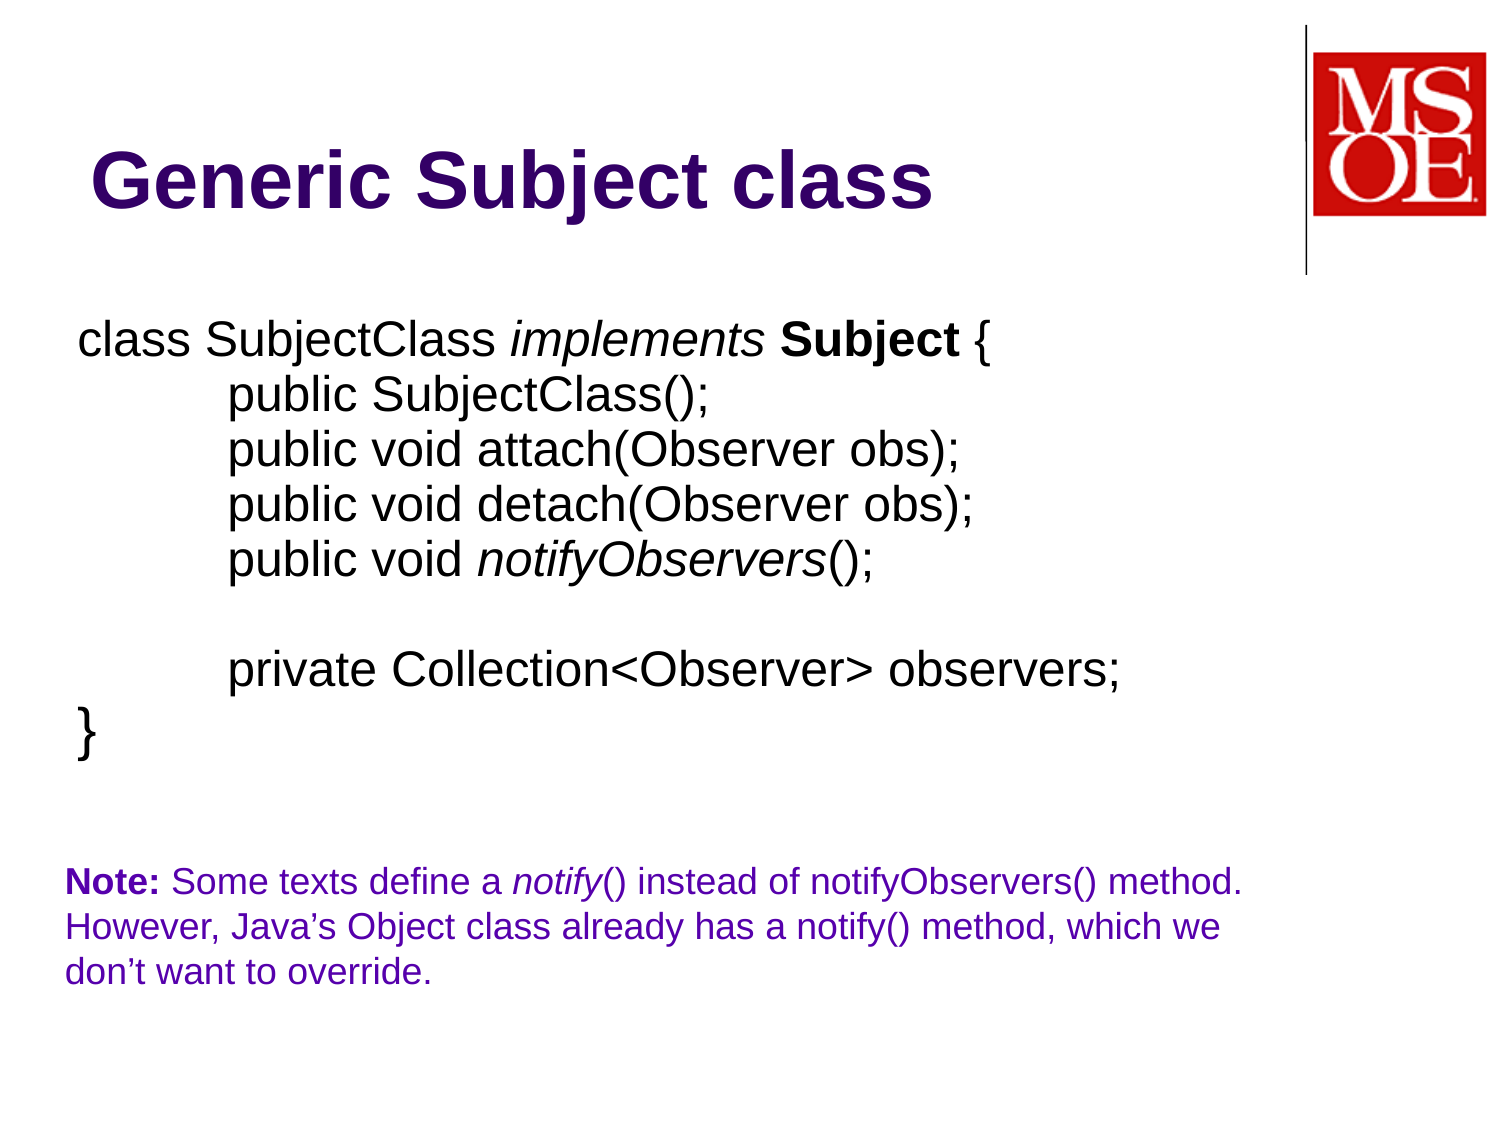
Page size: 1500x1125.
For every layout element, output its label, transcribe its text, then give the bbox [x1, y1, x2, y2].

title Generic Subject class [74, 19, 1313, 233]
text_box Note: Some texts define a notify() instead of notifyObservers() method. However, Java’s Object class already has a notify() method, which we don’t want to override. [49, 849, 1313, 1000]
picture [1313, 37, 1488, 232]
text_box class SubjectClass implements Subject { public SubjectClass(); public void attach(Observer obs); public void detach(Observer obs); public void notifyObservers(); private Collection<Observer> observers; } [62, 324, 1288, 764]
